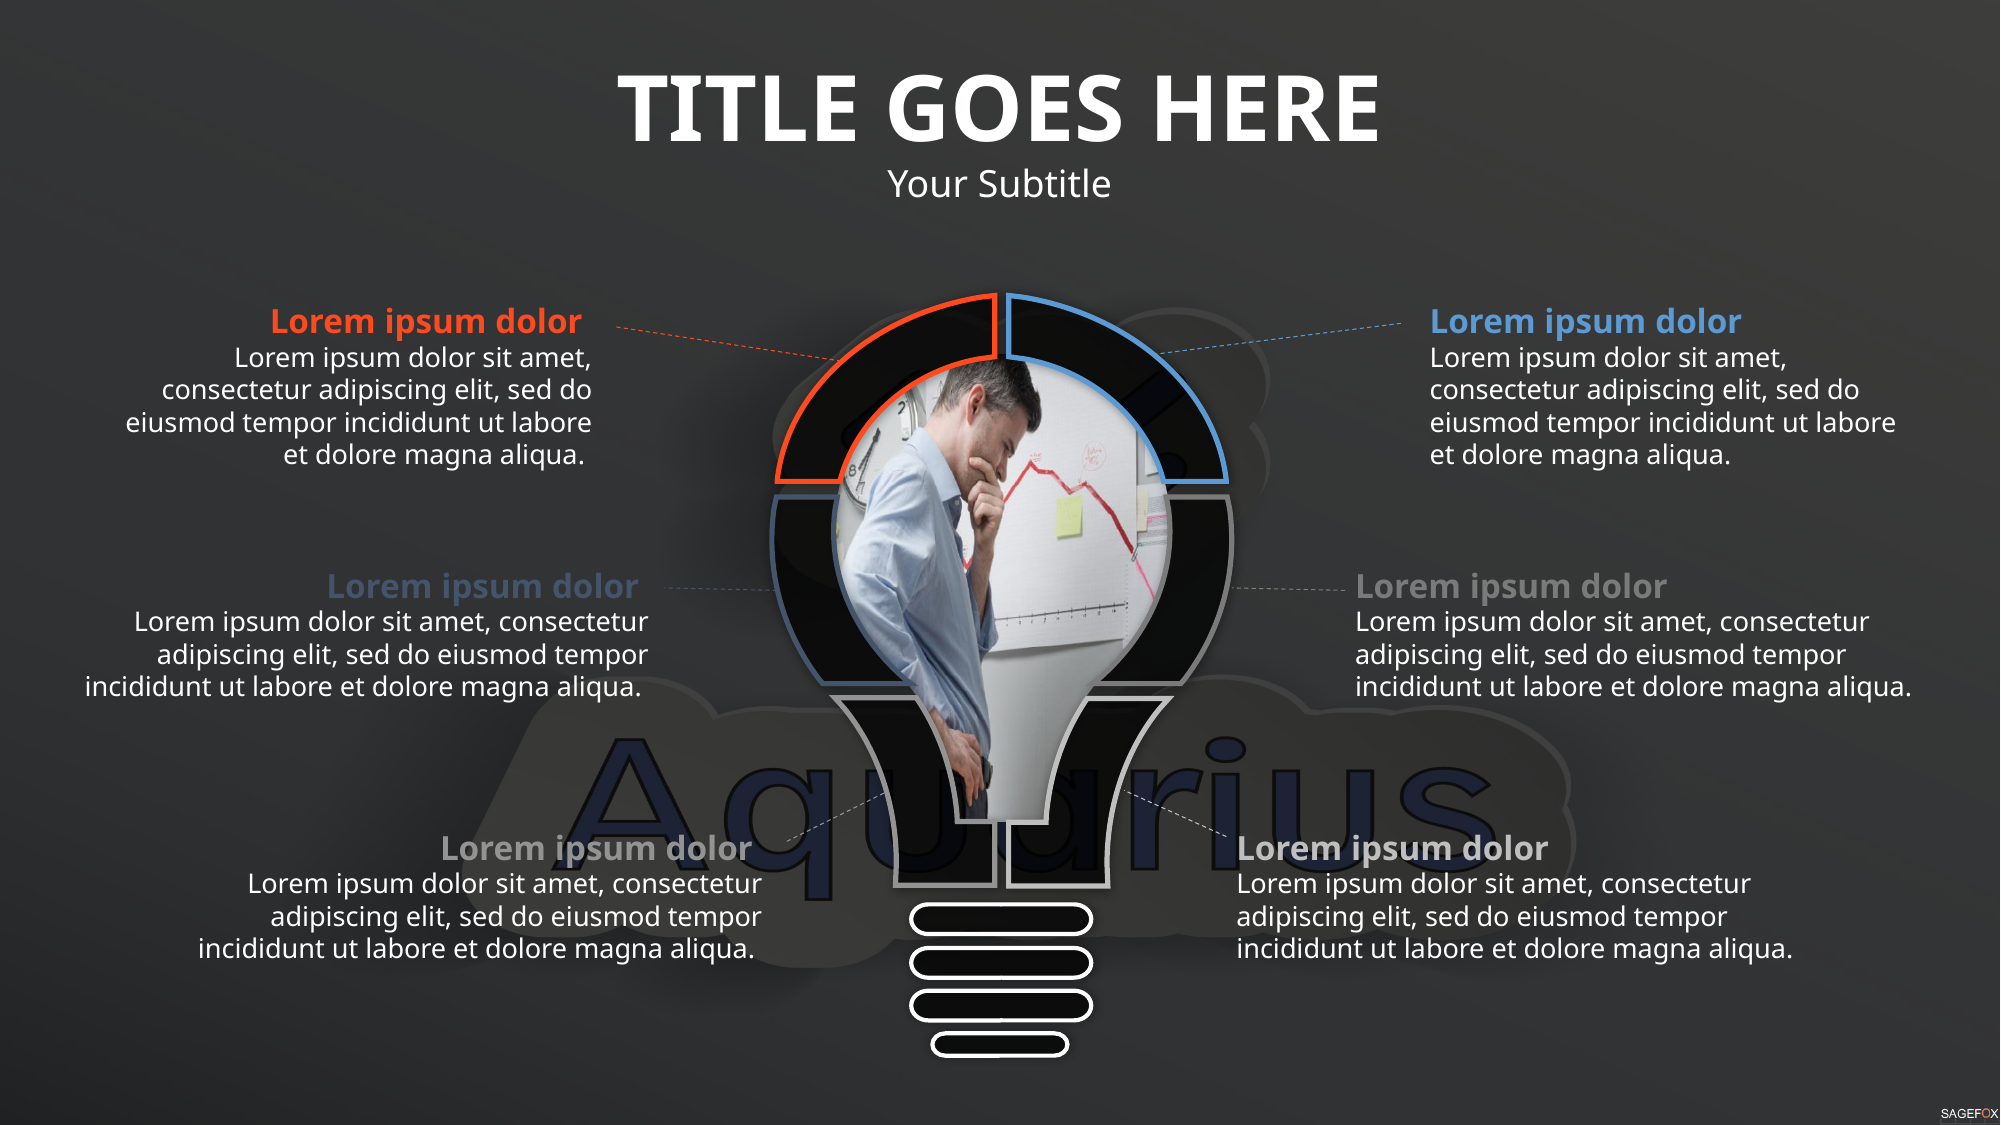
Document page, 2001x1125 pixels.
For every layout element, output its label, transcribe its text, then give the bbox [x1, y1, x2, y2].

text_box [664, 587, 778, 591]
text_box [615, 326, 842, 362]
text_box Lorem ipsum dolor Lorem ipsum dolor sit amet, consectetur adipiscing elit, sed do eiusmod tempor incididunt ut labore et dolore magna aliqua. [1419, 295, 1913, 476]
text_box [832, 696, 996, 887]
text_box [1007, 294, 1228, 483]
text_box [1153, 323, 1401, 355]
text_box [785, 793, 884, 842]
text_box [1123, 790, 1227, 837]
text_box [1007, 697, 1171, 888]
text_box Lorem ipsum dolor Lorem ipsum dolor sit amet, consectetur adipiscing elit, sed do eiusmod tempor incididunt ut labore et dolore magna aliqua. [108, 295, 602, 476]
text_box Lorem ipsum dolor Lorem ipsum dolor sit amet, consectetur adipiscing elit, sed do eiusmod tempor incididunt ut labore et dolore magna aliqua. [1345, 559, 1986, 708]
text_box Lorem ipsum dolor Lorem ipsum dolor sit amet, consectetur adipiscing elit, sed do eiusmod tempor incididunt ut labore et dolore magna aliqua. [1226, 821, 1872, 970]
text_box [910, 946, 1093, 979]
text_box [931, 1032, 1069, 1057]
text_box [1089, 495, 1233, 685]
text_box [770, 495, 914, 685]
text_box [910, 989, 1093, 1022]
text_box [776, 294, 996, 483]
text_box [1231, 587, 1346, 591]
text_box [844, 364, 1163, 819]
text_box Lorem ipsum dolor Lorem ipsum dolor sit amet, consectetur adipiscing elit, sed do eiusmod tempor incididunt ut labore et dolore magna aliqua. [43, 559, 659, 708]
text_box [910, 903, 1093, 936]
picture [0, 0, 2001, 1125]
text_box TITLE GOES HERE Your Subtitle [548, 42, 1452, 212]
text_box Lorem ipsum dolor Lorem ipsum dolor sit amet, consectetur adipiscing elit, sed do eiusmod tempor incididunt ut labore et dolore magna aliqua. [136, 821, 772, 970]
